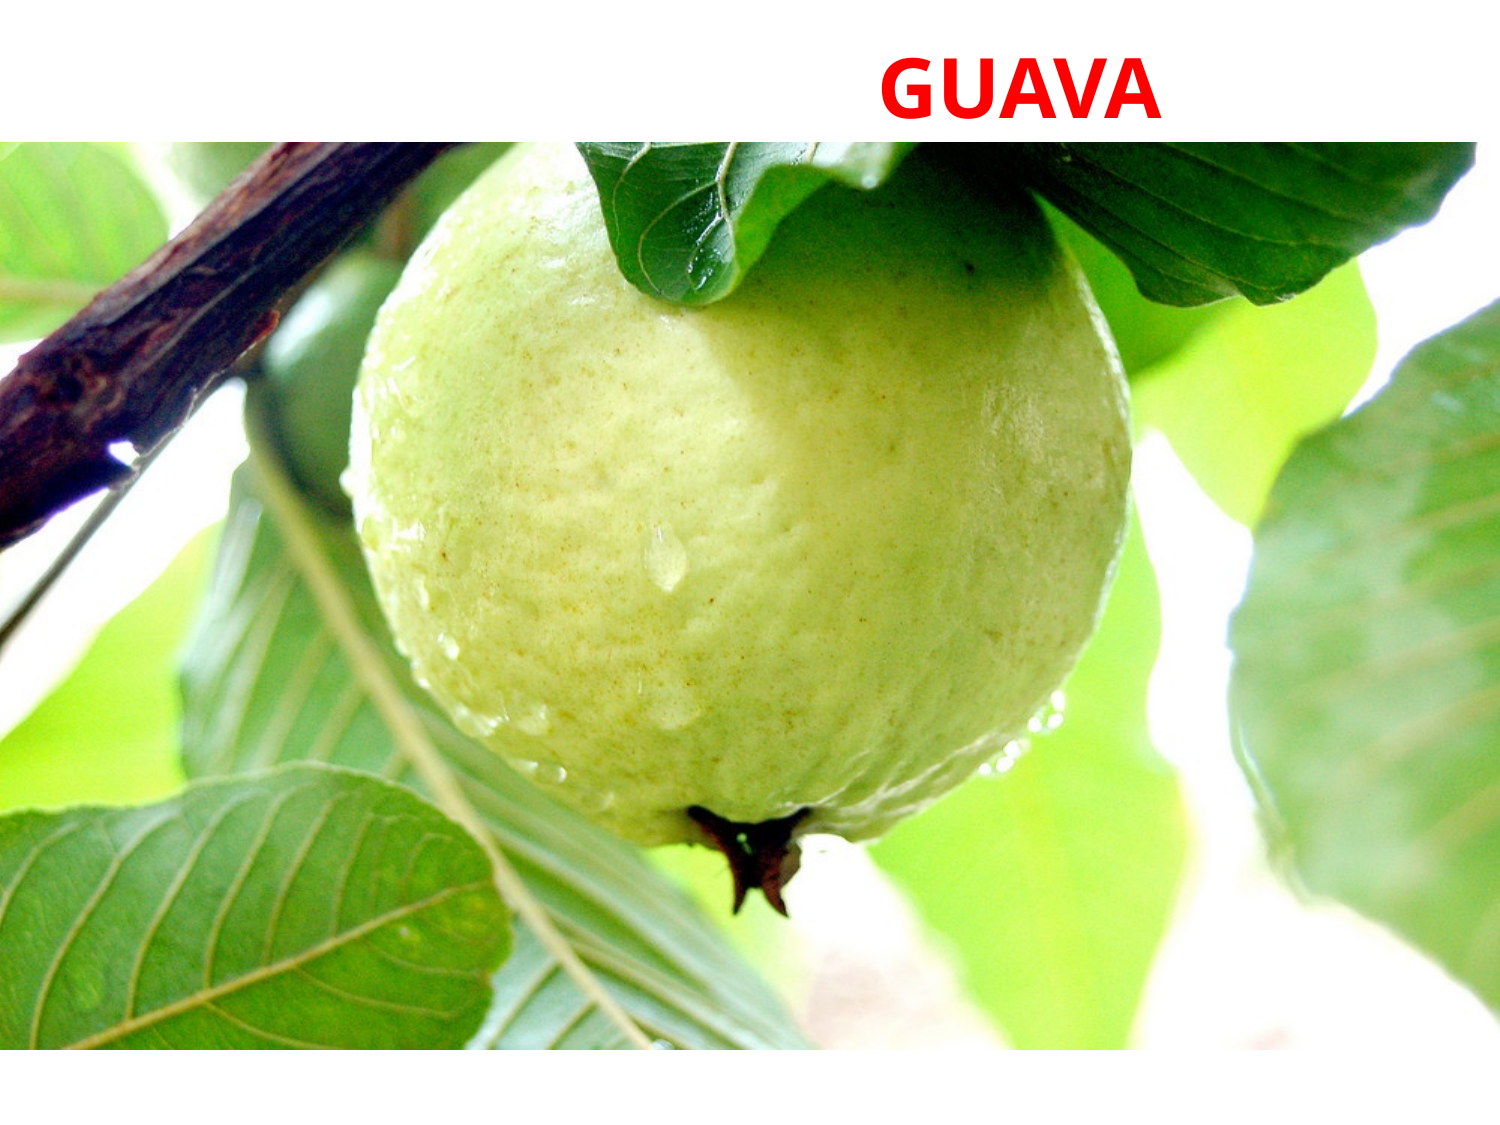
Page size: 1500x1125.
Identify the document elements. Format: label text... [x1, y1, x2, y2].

picture [0, 141, 1500, 1051]
title GUAVA [862, 27, 1488, 140]
